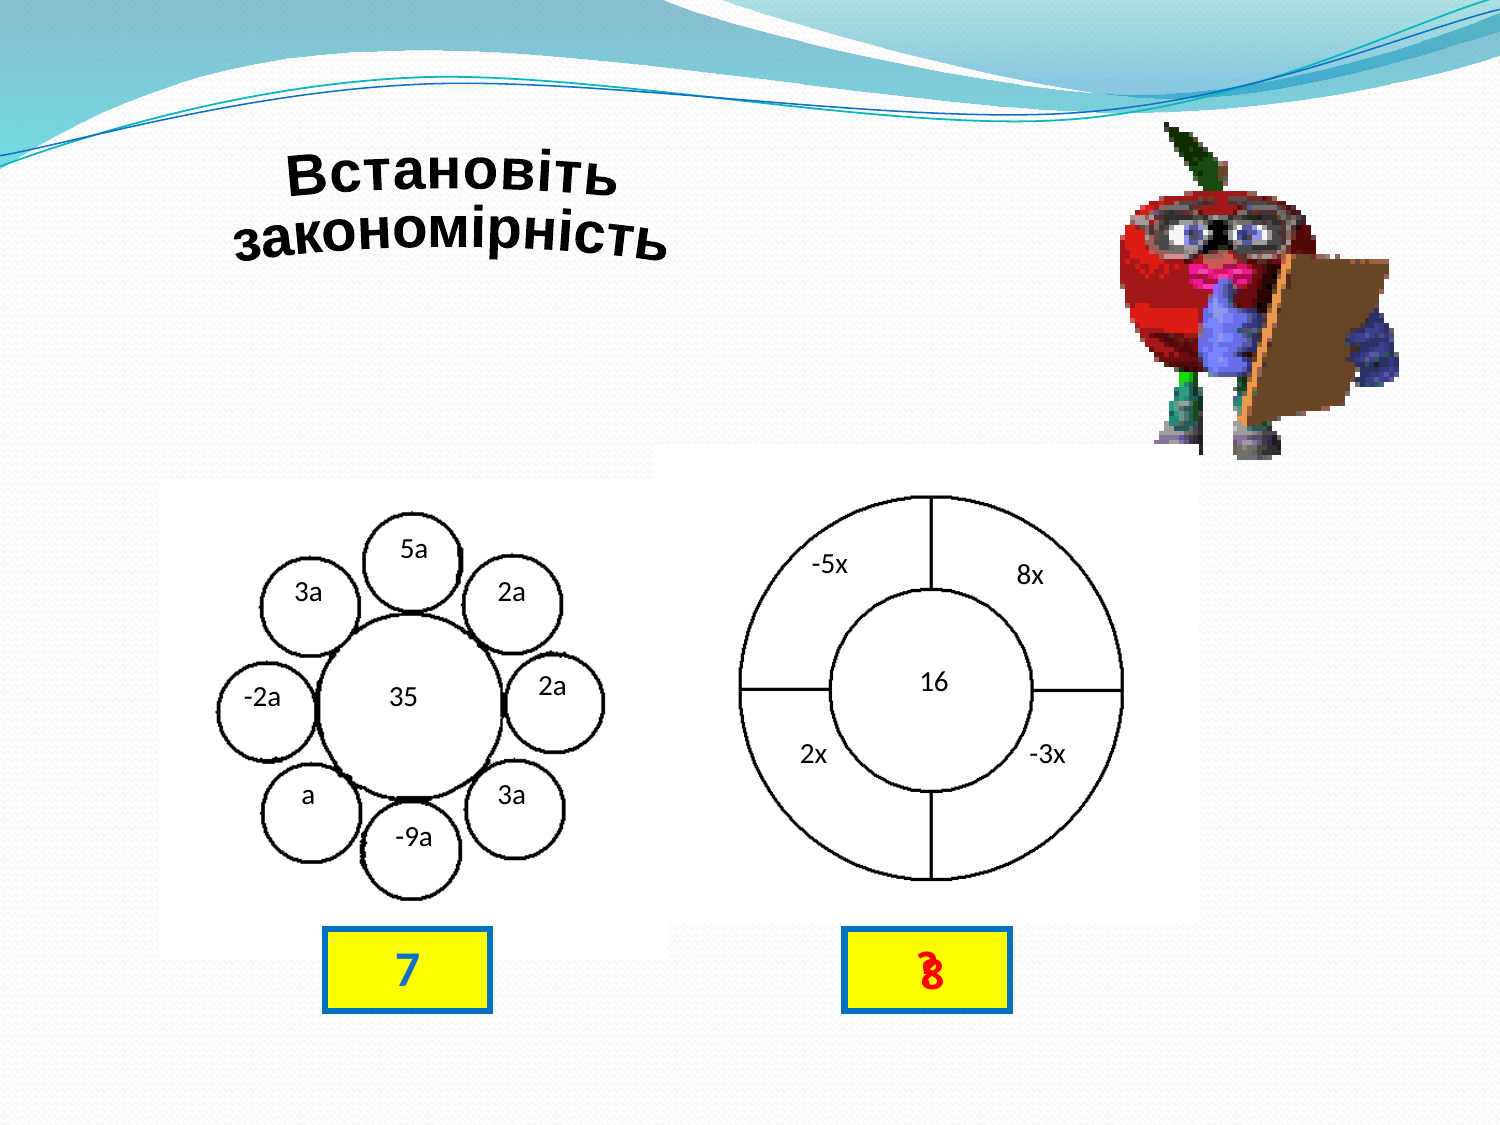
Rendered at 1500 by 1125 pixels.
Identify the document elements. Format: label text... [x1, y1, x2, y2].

text_box 8 [905, 940, 960, 1006]
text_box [655, 444, 1200, 923]
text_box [159, 479, 668, 959]
text_box 7 [324, 971, 490, 1012]
picture [1056, 113, 1458, 481]
text_box ? [844, 936, 1010, 1012]
